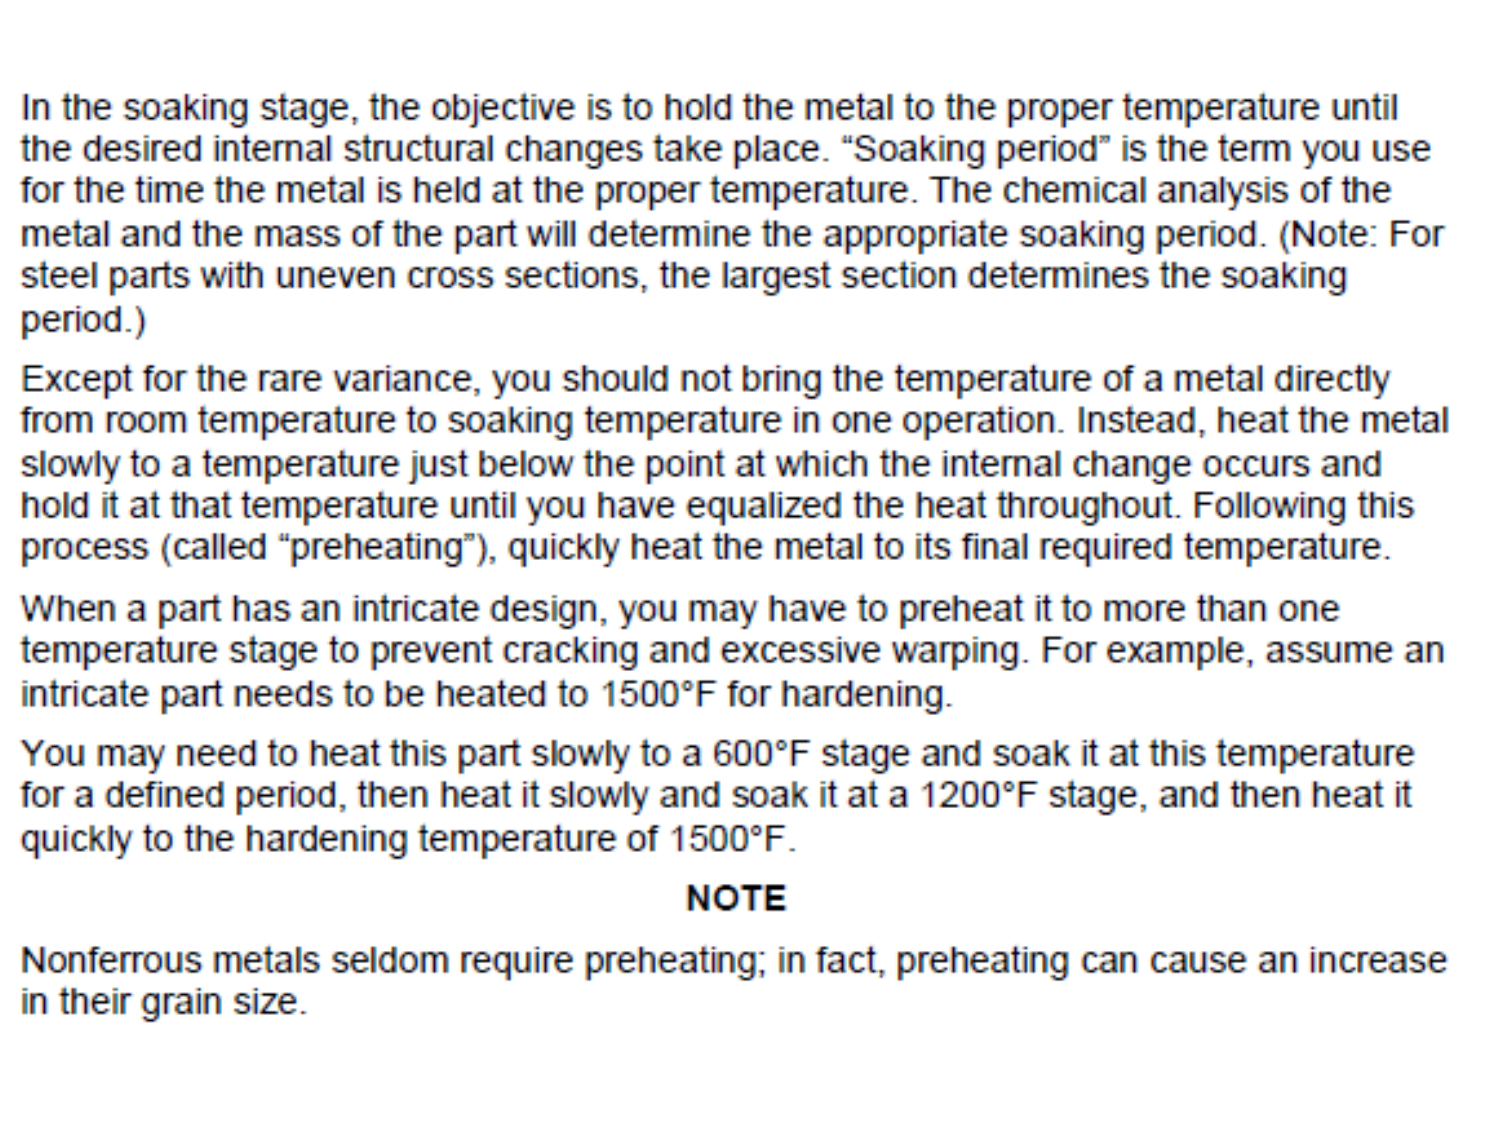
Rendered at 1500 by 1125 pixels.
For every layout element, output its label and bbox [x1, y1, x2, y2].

picture [0, 87, 1480, 1038]
